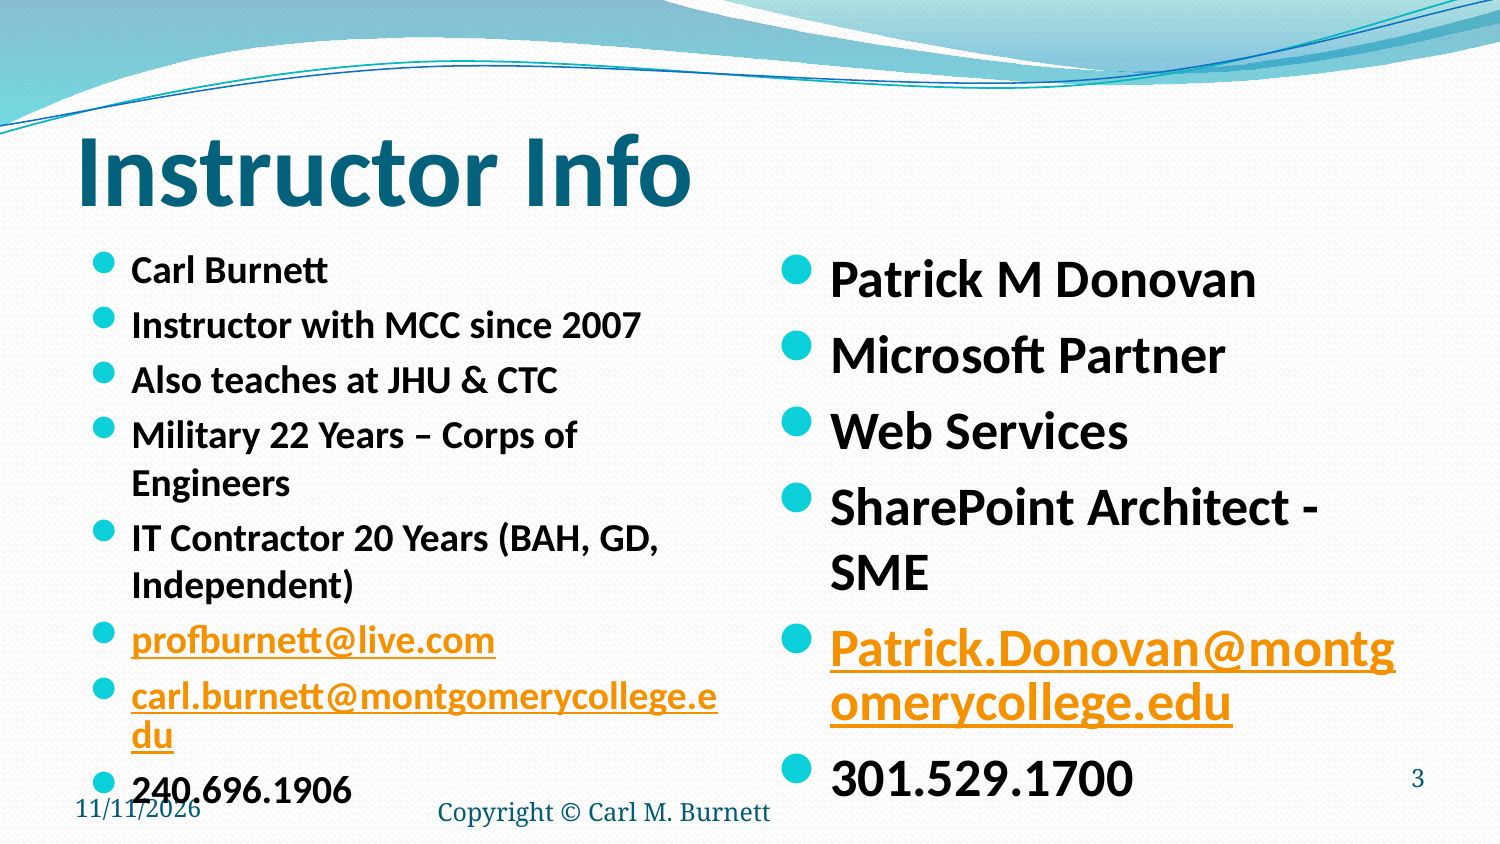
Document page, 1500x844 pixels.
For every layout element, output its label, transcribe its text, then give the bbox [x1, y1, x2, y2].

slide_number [75, 782, 425, 827]
list Patrick M Donovan Microsoft Partner Web Services SharePoint Architect - SME Patrick.Donovan@montgomerycollege.edu 301.529.1700 [762, 236, 1425, 782]
title Instructor Info [75, 86, 1425, 228]
slide_number 3 [1299, 782, 1425, 827]
footer Copyright © Carl M. Burnett [437, 782, 988, 827]
list Carl Burnett Instructor with MCC since 2007 Also teaches at JHU & CTC Military 22 Years – Corps of Engineers IT Contractor 20 Years (BAH, GD, Independent) profburnett@live.com carl.burnett@montgomerycollege.edu 240.696.1906 [75, 236, 738, 782]
